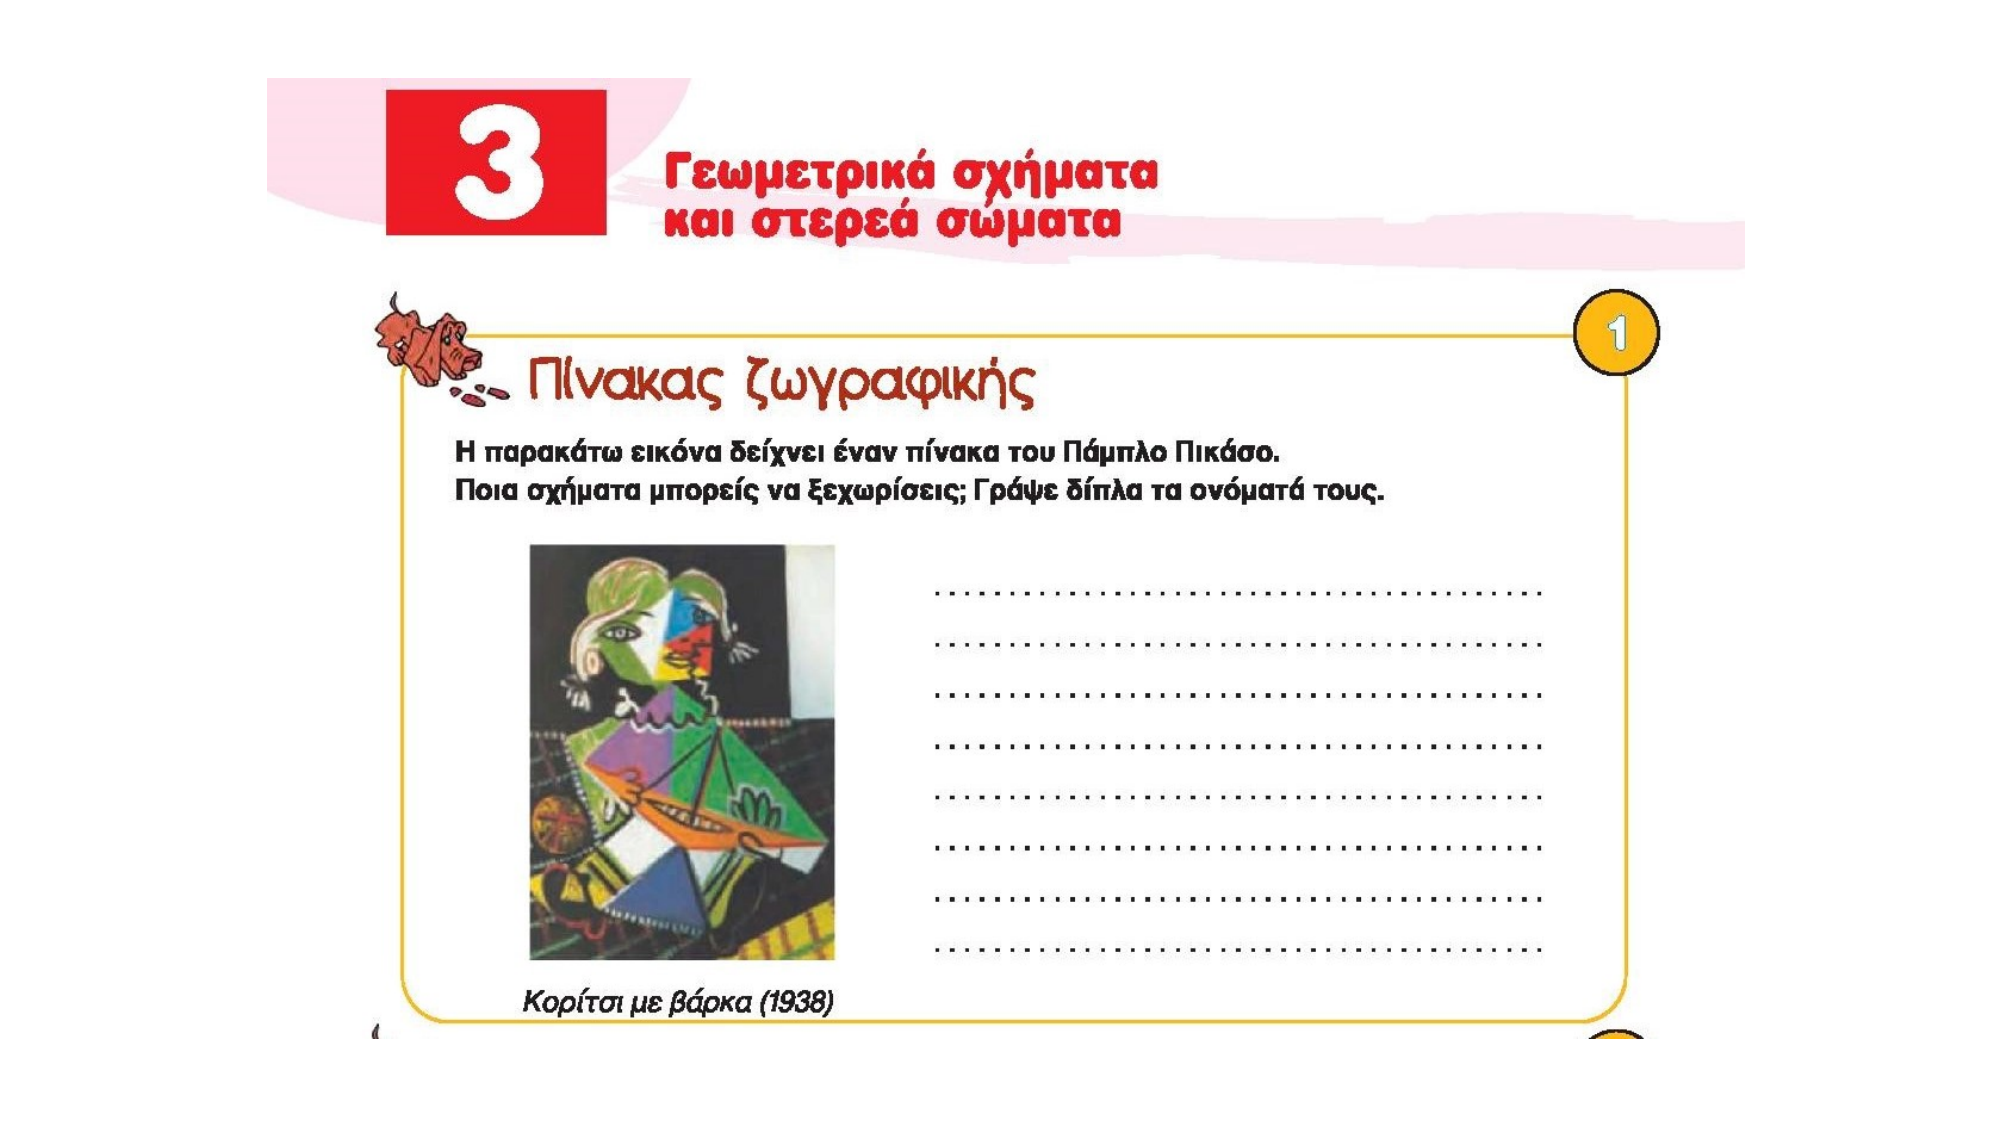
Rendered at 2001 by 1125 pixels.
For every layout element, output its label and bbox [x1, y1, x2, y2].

picture [267, 78, 1745, 1039]
